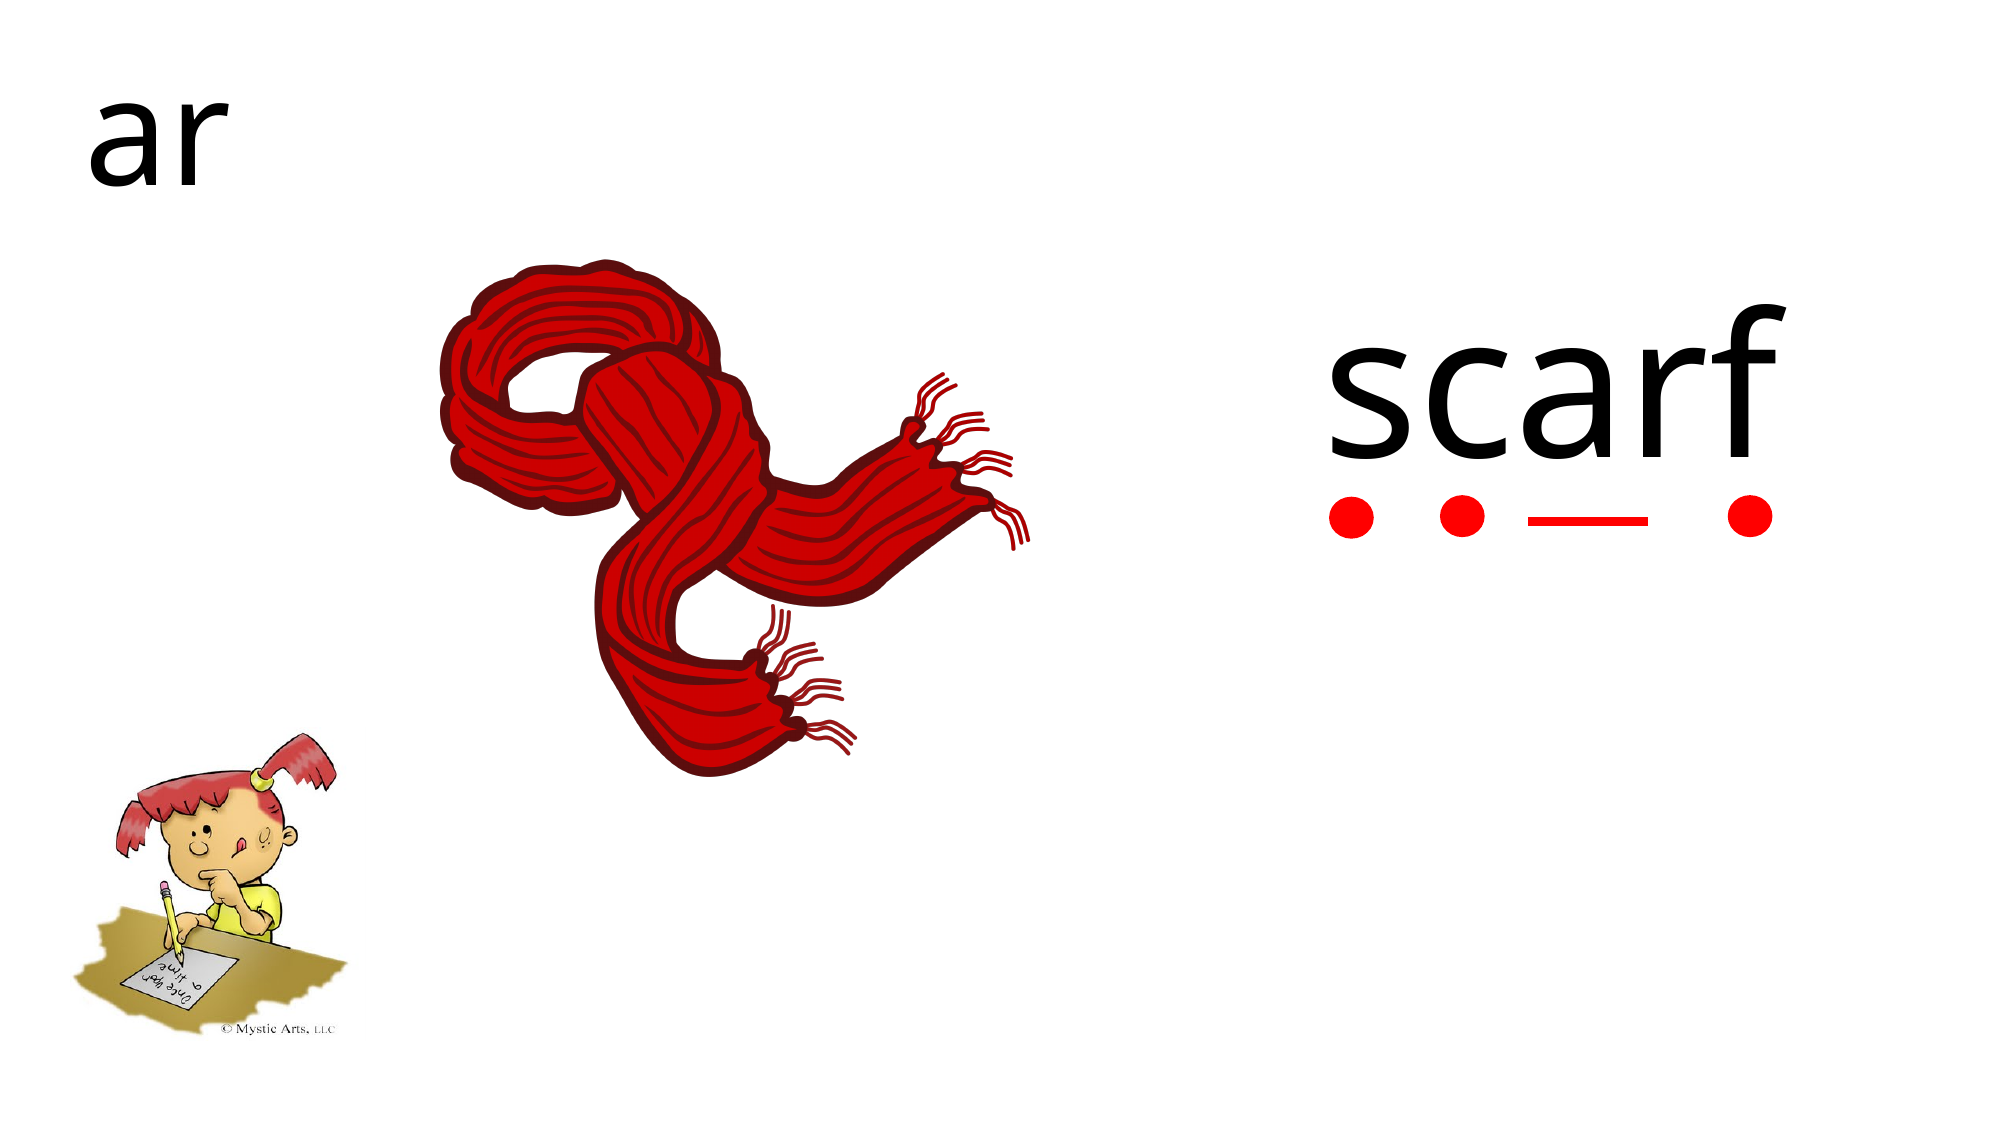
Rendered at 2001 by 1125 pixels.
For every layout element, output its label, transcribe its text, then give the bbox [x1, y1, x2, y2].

picture [419, 239, 1050, 797]
text_box [1439, 495, 1485, 538]
picture [70, 727, 366, 1041]
text_box [1329, 496, 1374, 539]
text_box ar [70, 27, 300, 223]
title scarf [1240, 284, 1861, 502]
text_box [1528, 517, 1648, 526]
text_box [1727, 495, 1773, 538]
